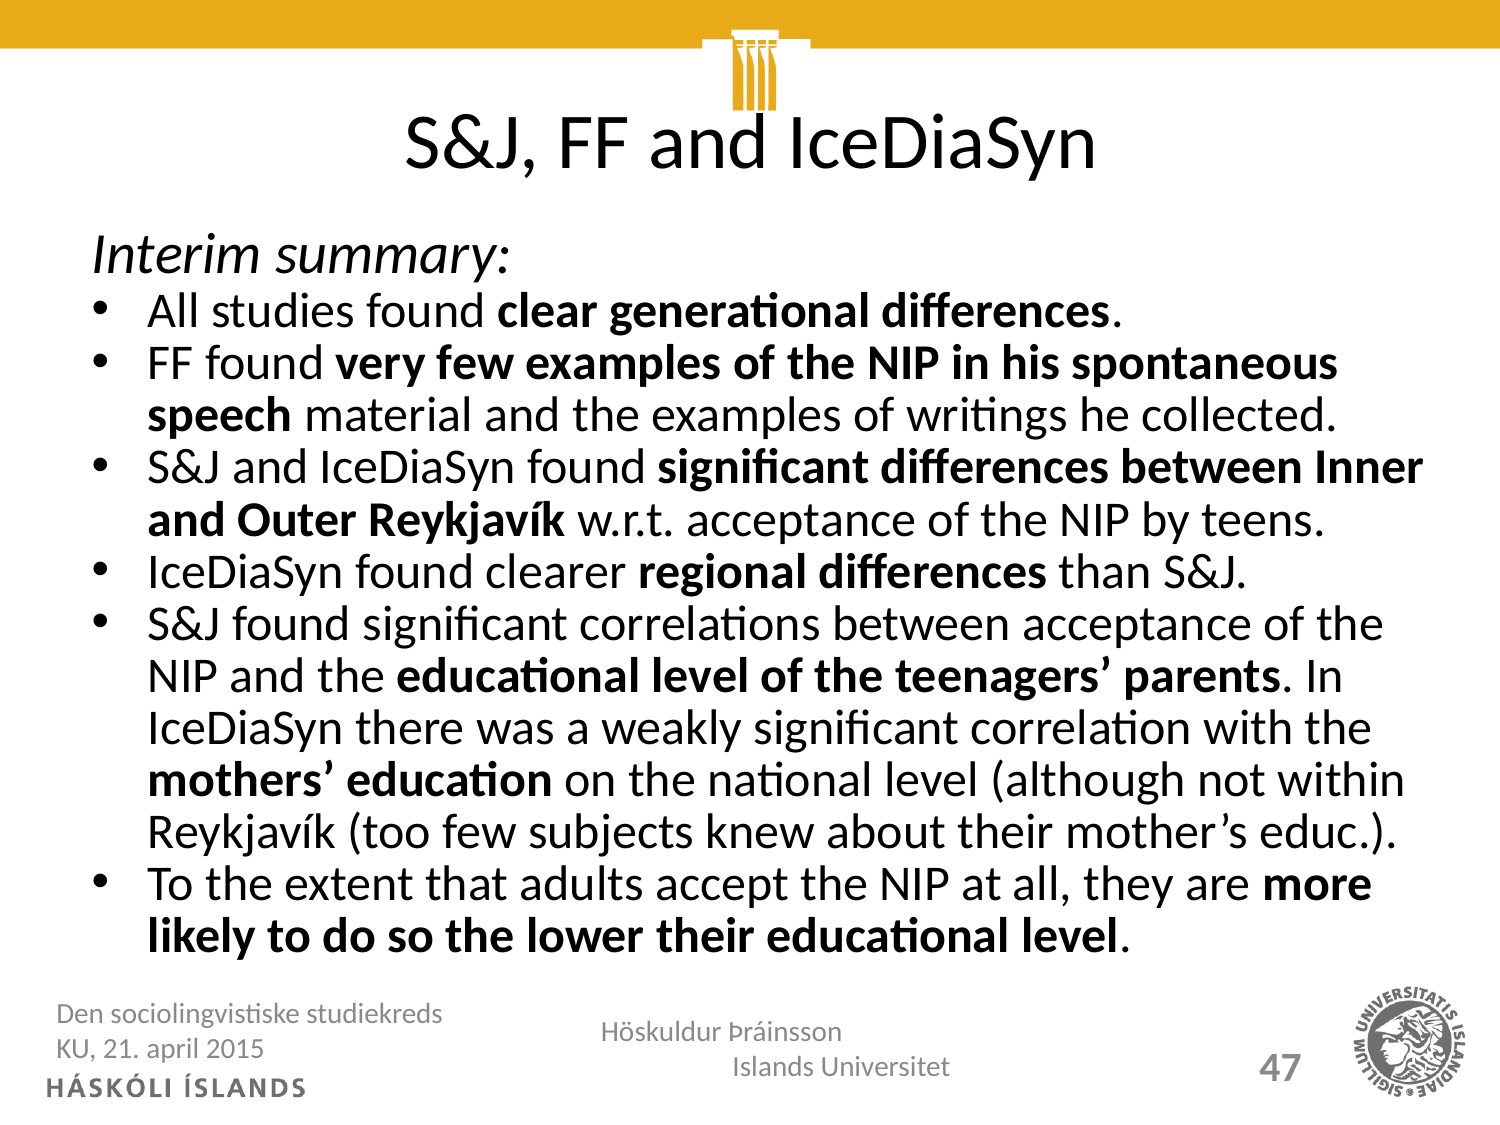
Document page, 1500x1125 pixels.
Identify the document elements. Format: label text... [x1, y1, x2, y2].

picture [0, 0, 1500, 1125]
slide_number 47 [1069, 1034, 1317, 1095]
list Interim summary: All studies found clear generational differences. FF found very few examples of the NIP in his spontaneous speech material and the examples of writings he collected. S&J and IceDiaSyn found significant differences between Inner and Outer Reykjavík w.r.t. acceptance of the NIP by teens. IceDiaSyn found clearer regional differences than S&J. S&J found significant correlations between acceptance of the NIP and the educational level of the teenagers’ parents. In IceDiaSyn there was a weakly significant correlation with the mothers’ education on the national level (although not within Reykjavík (too few subjects knew about their mother’s educ.). To the extent that adults accept the NIP at all, they are more likely to do so the lower their educational level. [76, 207, 1459, 1010]
title S&J, FF and IceDiaSyn [76, 66, 1428, 207]
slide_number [41, 999, 502, 1060]
footer Höskuldur Þráinsson Islands Universitet [584, 1011, 976, 1083]
